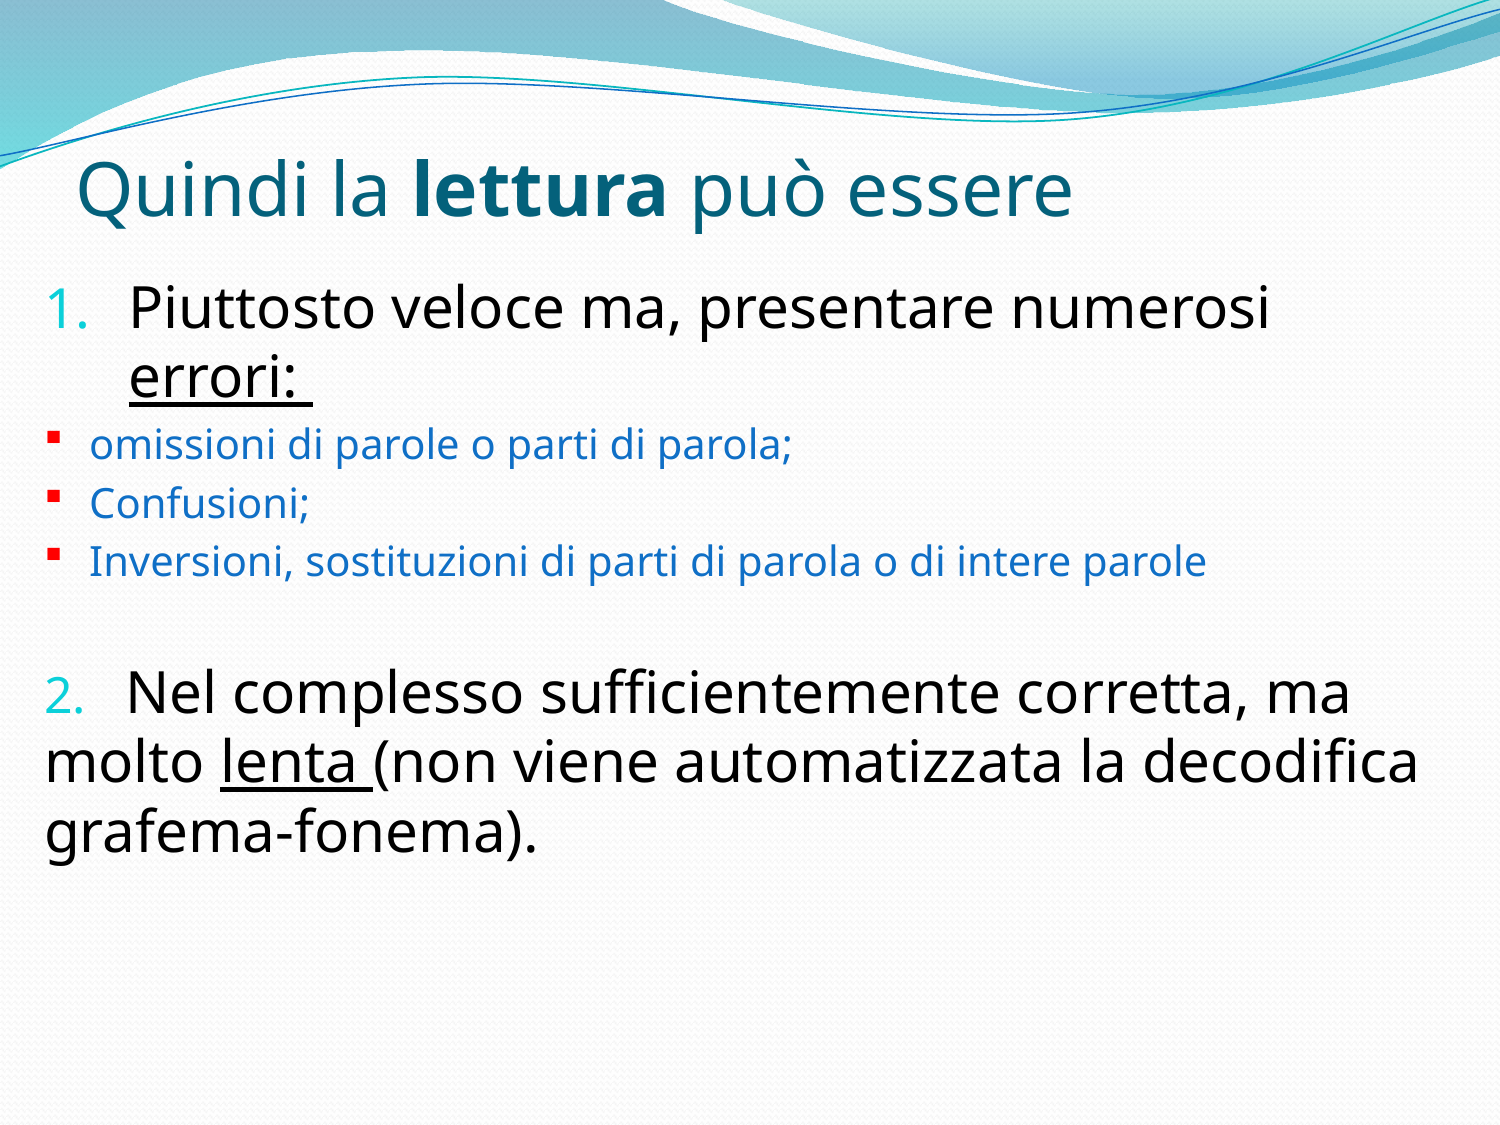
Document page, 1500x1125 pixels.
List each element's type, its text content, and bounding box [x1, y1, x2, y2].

list Piuttosto veloce ma, presentare numerosi errori: omissioni di parole o parti di parola; Confusioni; Inversioni, sostituzioni di parti di parola o di intere parole 2. Nel complesso sufficientemente corretta, ma molto lenta (non viene automatizzata la decodifica grafema-fonema)‏. [29, 262, 1459, 1059]
title Quindi la lettura può essere [75, 66, 1425, 232]
